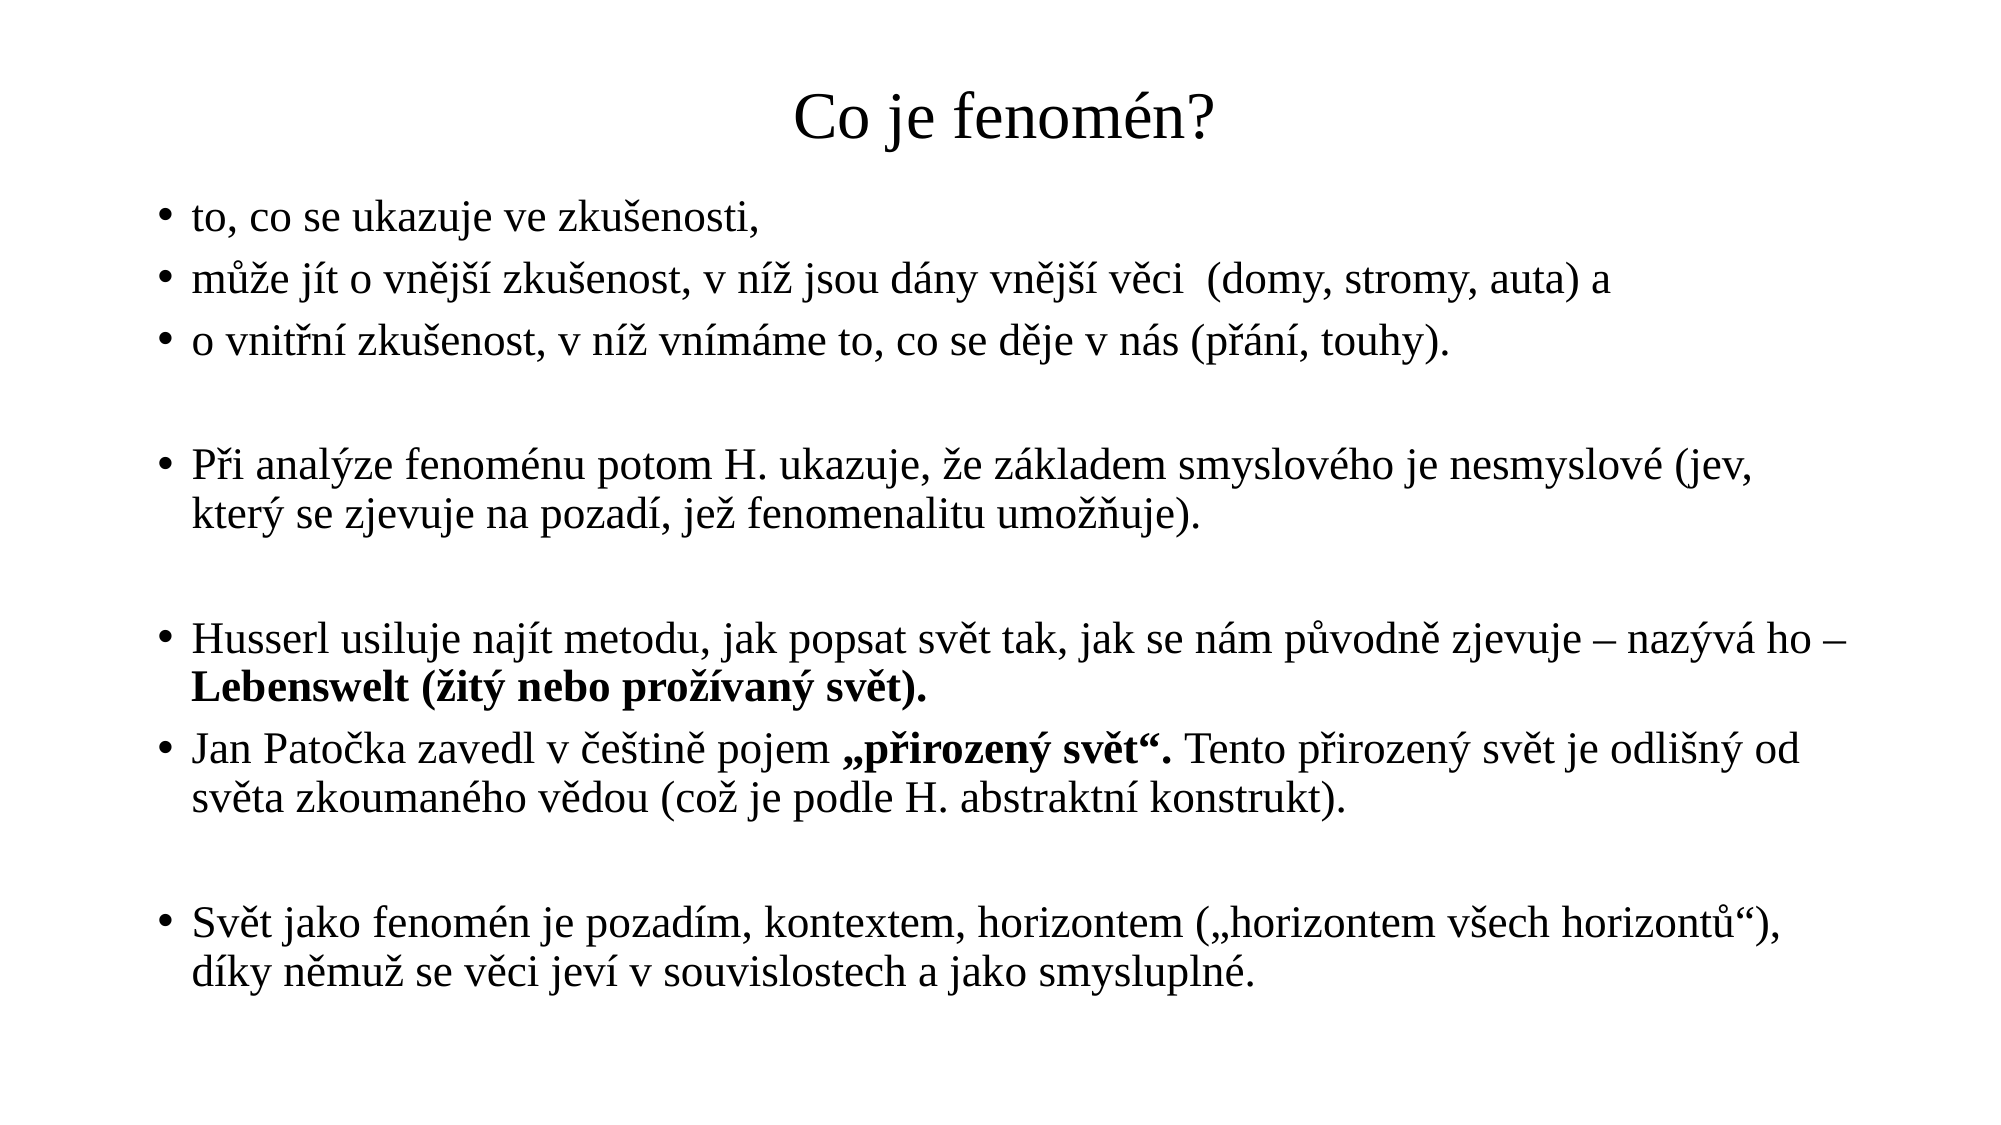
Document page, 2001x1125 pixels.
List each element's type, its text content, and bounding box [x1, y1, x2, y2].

title Co je fenomén? [142, 65, 1868, 168]
list to, co se ukazuje ve zkušenosti, může jít o vnější zkušenost, v níž jsou dány vnější věci (domy, stromy, auta) a o vnitřní zkušenost, v níž vnímáme to, co se děje v nás (přání, touhy). Při analýze fenoménu potom H. ukazuje, že základem smyslového je nesmyslové (jev, který se zjevuje na pozadí, jež fenomenalitu umožňuje). Husserl usiluje najít metodu, jak popsat svět tak, jak se nám původně zjevuje – nazývá ho – Lebenswelt (žitý nebo prožívaný svět). Jan Patočka zavedl v češtině pojem „přirozený svět“. Tento přirozený svět je odlišný od světa zkoumaného vědou (což je podle H. abstraktní konstrukt). Svět jako fenomén je pozadím, kontextem, horizontem („horizontem všech horizontů“), díky němuž se věci jeví v souvislostech a jako smysluplné. [142, 184, 1863, 1014]
